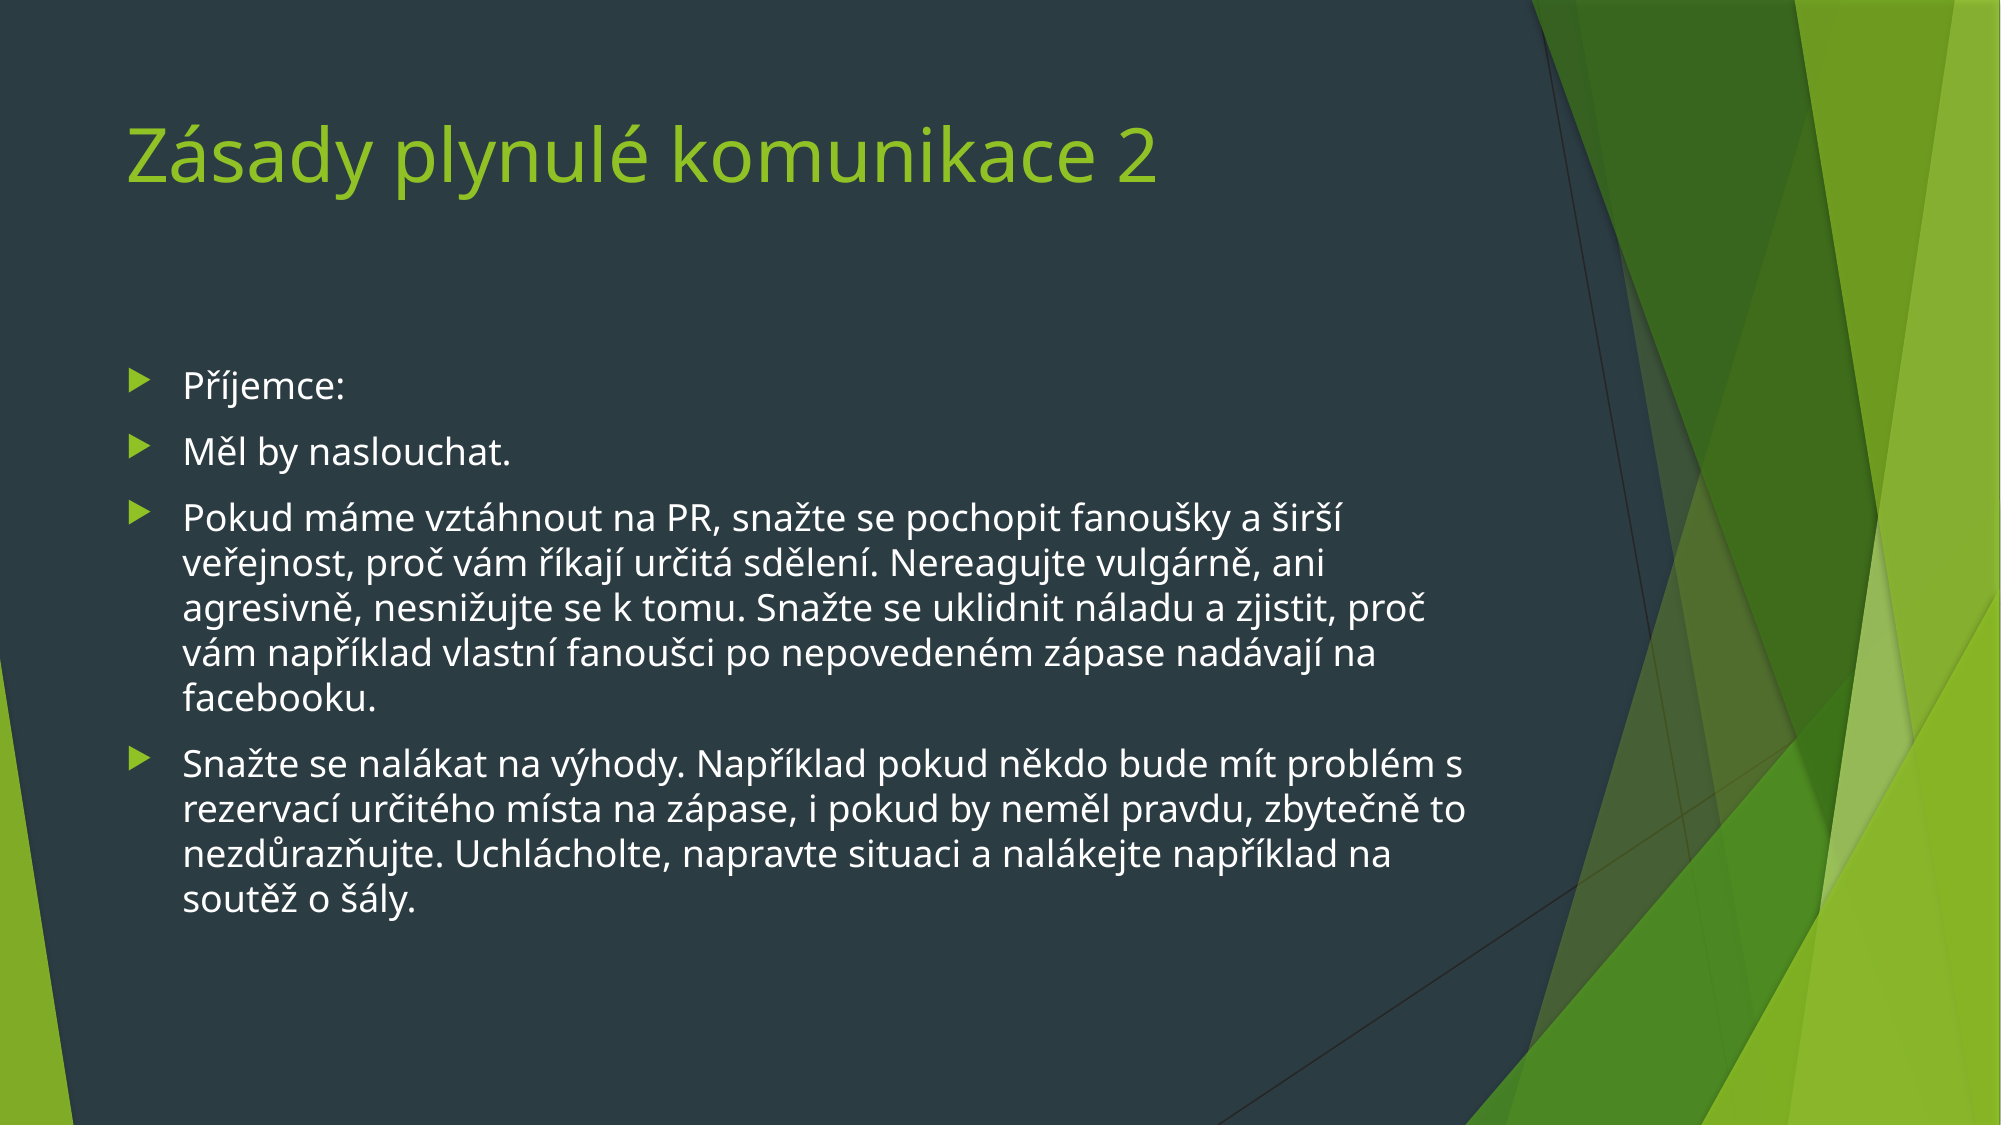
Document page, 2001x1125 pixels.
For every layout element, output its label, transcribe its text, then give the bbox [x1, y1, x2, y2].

list Příjemce: Měl by naslouchat. Pokud máme vztáhnout na PR, snažte se pochopit fanoušky a širší veřejnost, proč vám říkají určitá sdělení. Nereagujte vulgárně, ani agresivně, nesnižujte se k tomu. Snažte se uklidnit náladu a zjistit, proč vám například vlastní fanoušci po nepovedeném zápase nadávají na facebooku. Snažte se nalákat na výhody. Například pokud někdo bude mít problém s rezervací určitého místa na zápase, i pokud by neměl pravdu, zbytečně to nezdůrazňujte. Uchlácholte, napravte situaci a nalákejte například na soutěž o šály. [111, 354, 1522, 992]
title Zásady plynulé komunikace 2 [111, 99, 1522, 317]
